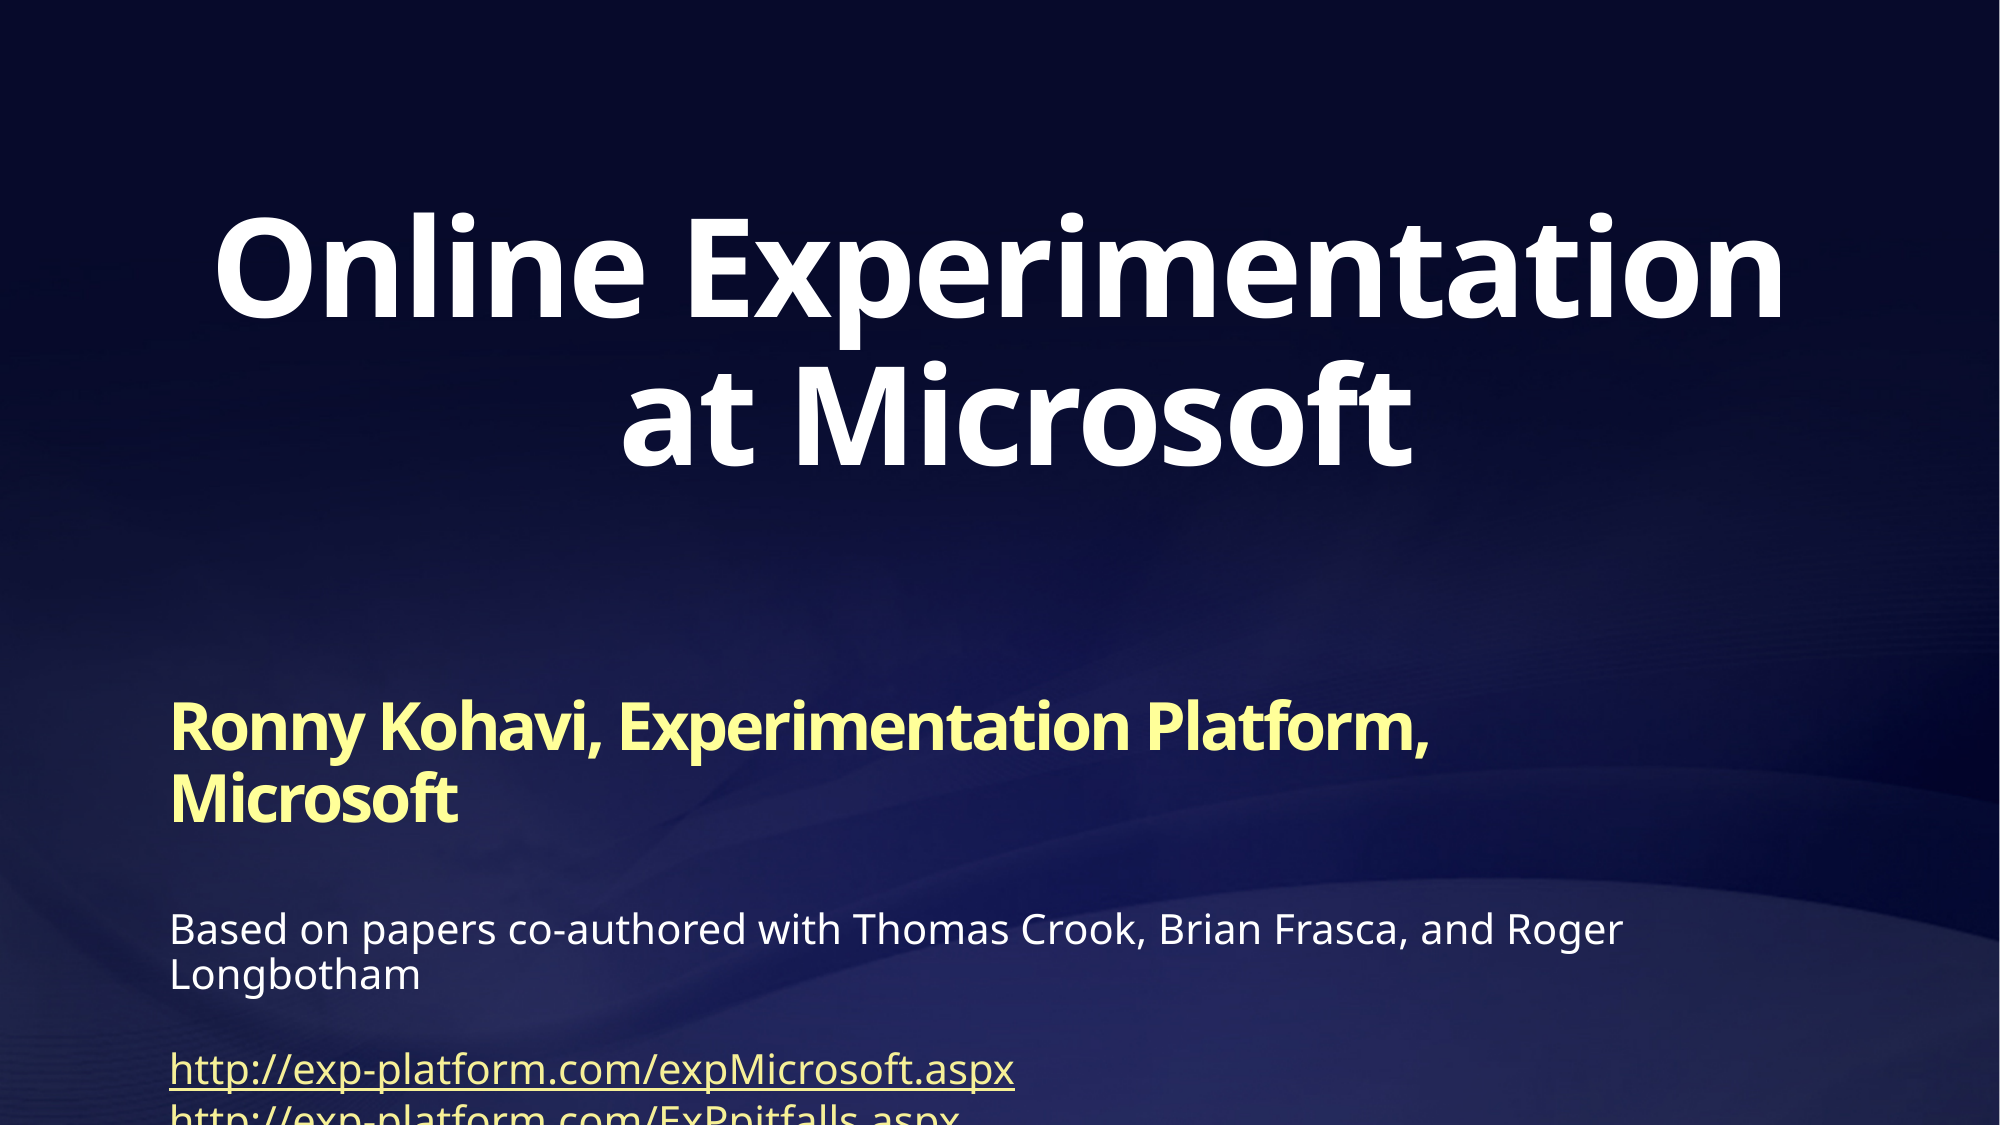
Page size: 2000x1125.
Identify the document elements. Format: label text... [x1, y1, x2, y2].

picture [0, 0, 2000, 1125]
title Online Experimentation at Microsoft [107, 198, 1927, 503]
subtitle Ronny Kohavi, Experimentation Platform, Microsoft Based on papers co-authored with Thomas Crook, Brian Frasca, and Roger Longbotham http://exp-platform.com/expMicrosoft.aspx http://exp-platform.com/ExPpitfalls.aspx [168, 693, 1724, 1078]
